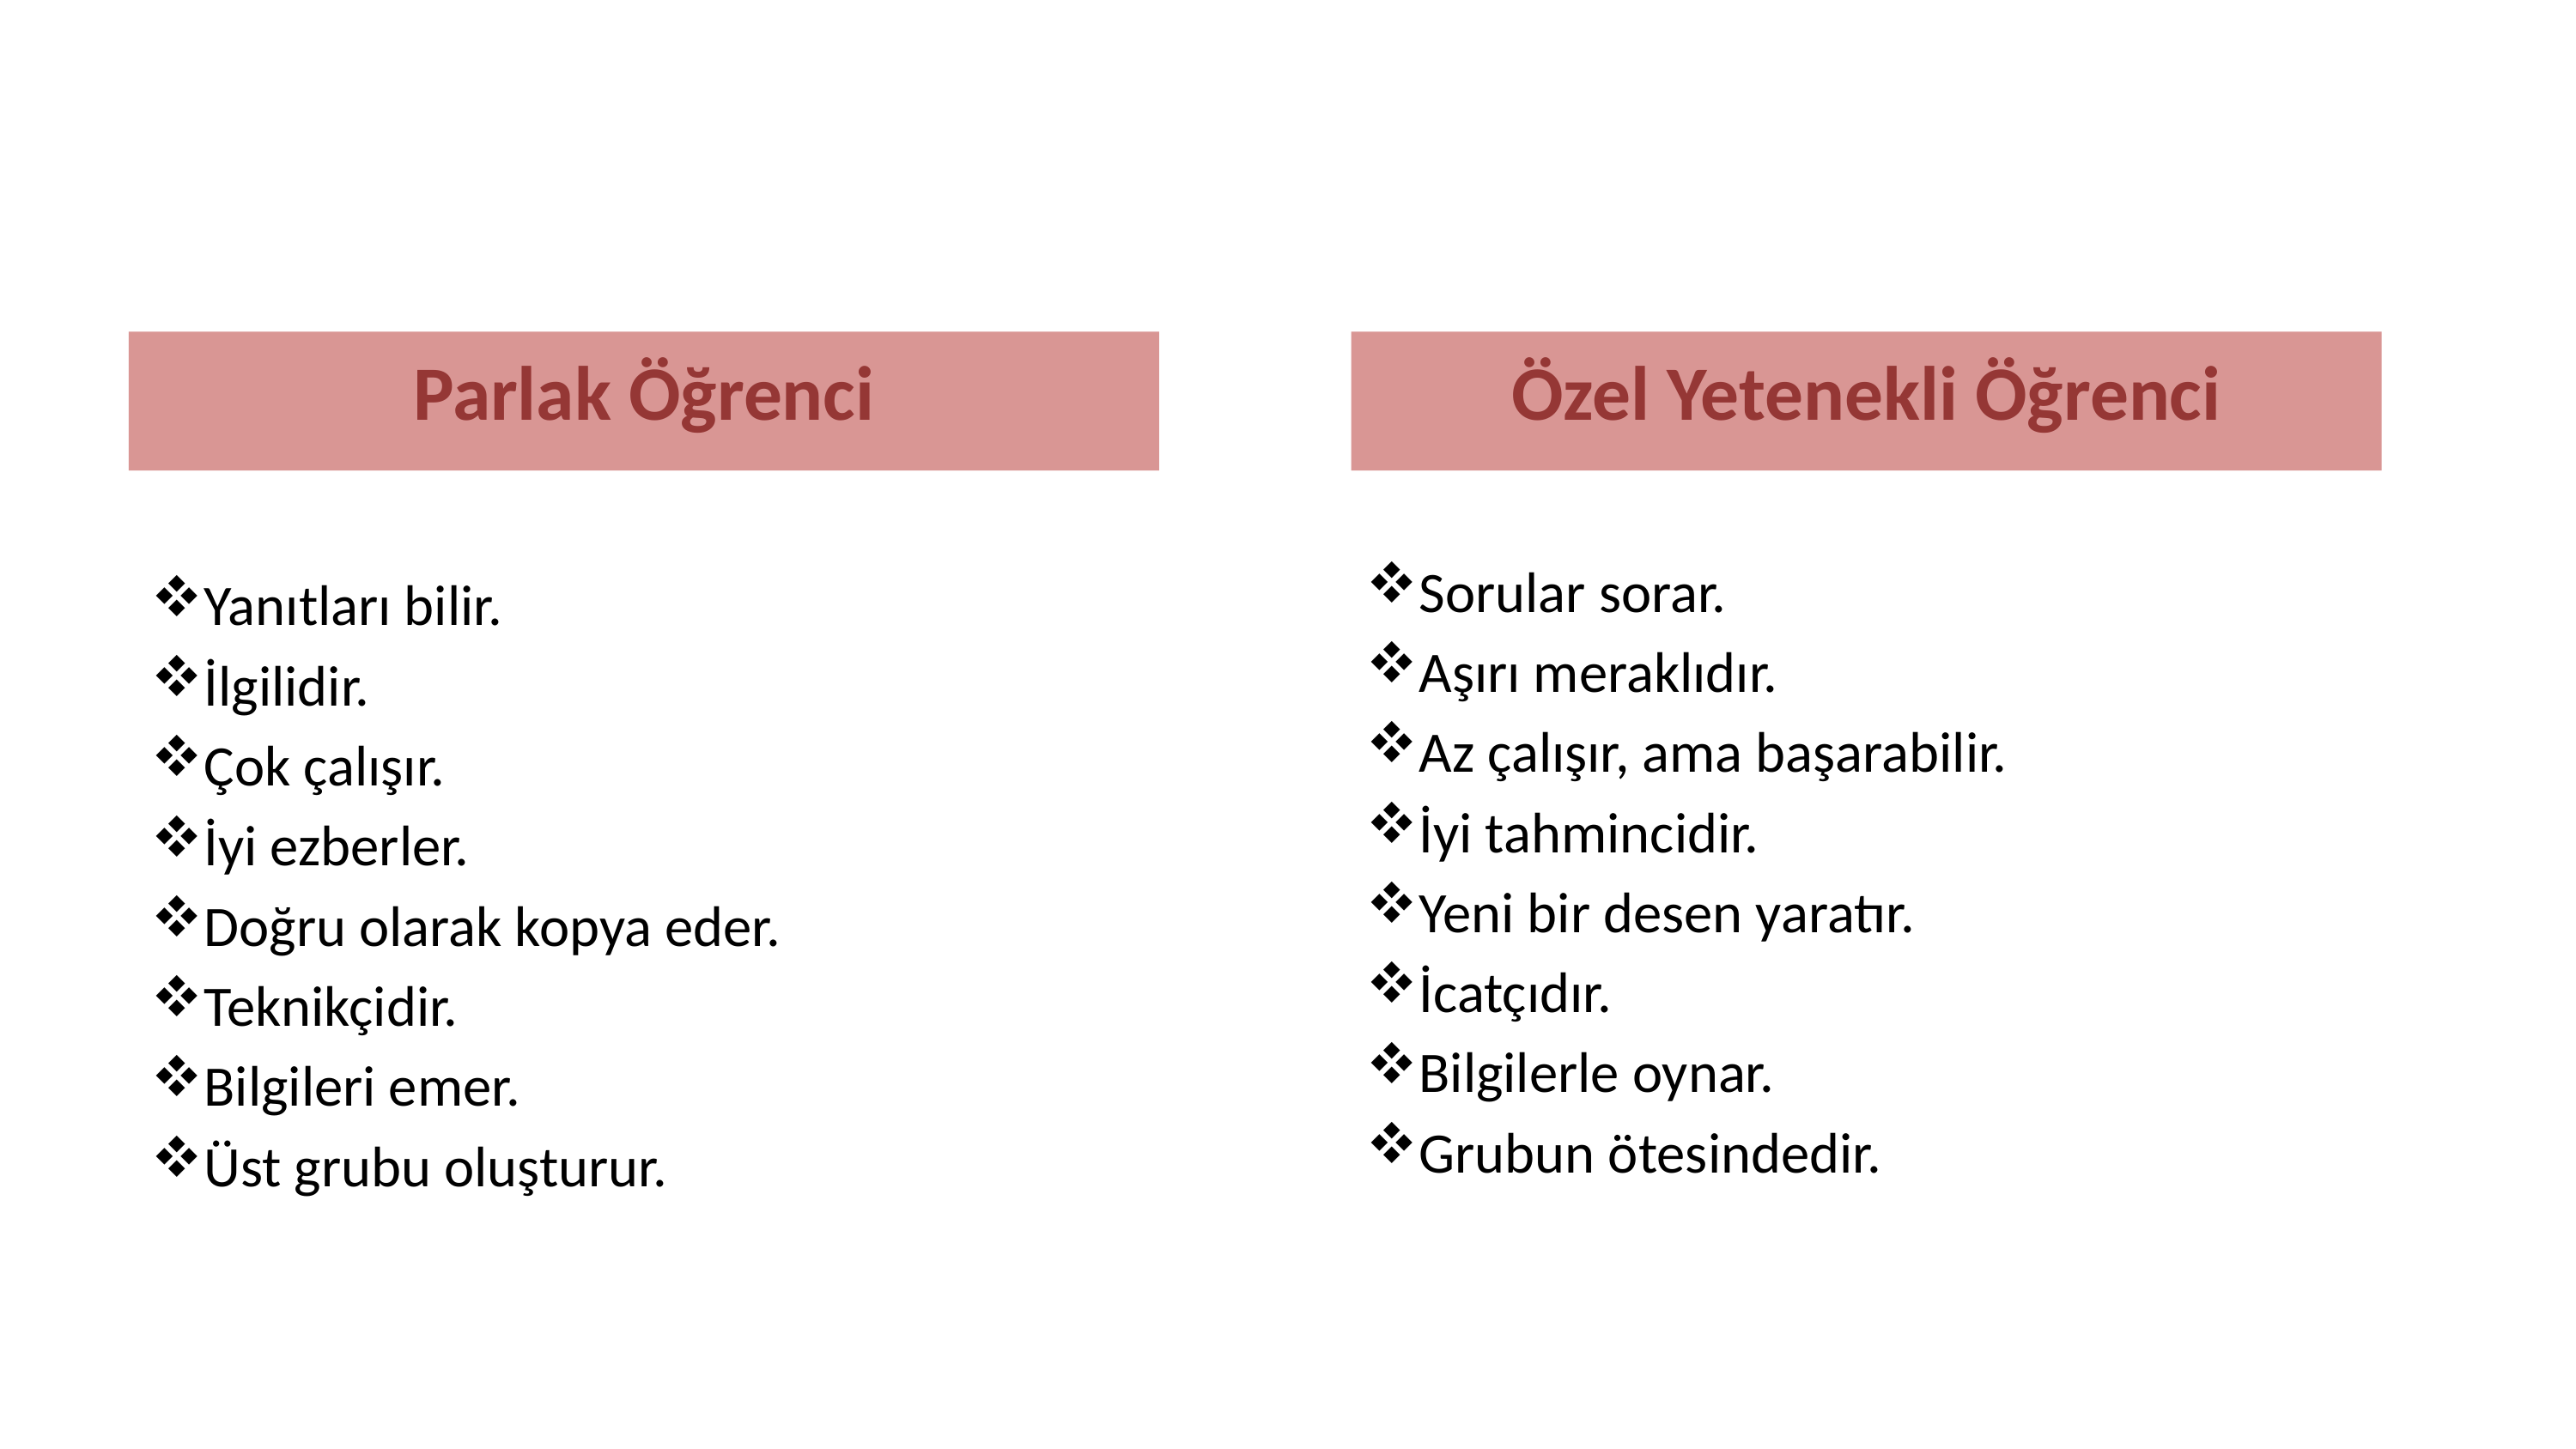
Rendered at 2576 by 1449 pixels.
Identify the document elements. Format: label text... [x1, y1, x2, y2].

text_box Özel Yetenekli Öğrenci [1351, 331, 2382, 471]
text_box Parlak Öğrenci [128, 331, 1159, 471]
text_box [1449, 268, 2490, 433]
text_box Sorular sorar. Aşırı meraklıdır. Az çalışır, ama başarabilir. İyi tahmincidir. Yeni bir desen yaratır. İcatçıdır. Bilgilerle oynar. Grubun ötesindedir. [1344, 543, 2541, 1429]
list Yanıtları bilir. İlgilidir. Çok çalışır. İyi ezberler. Doğru olarak kopya eder. Teknikçidir. Bilgileri emer. Üst grubu oluşturur. [129, 556, 1326, 1397]
